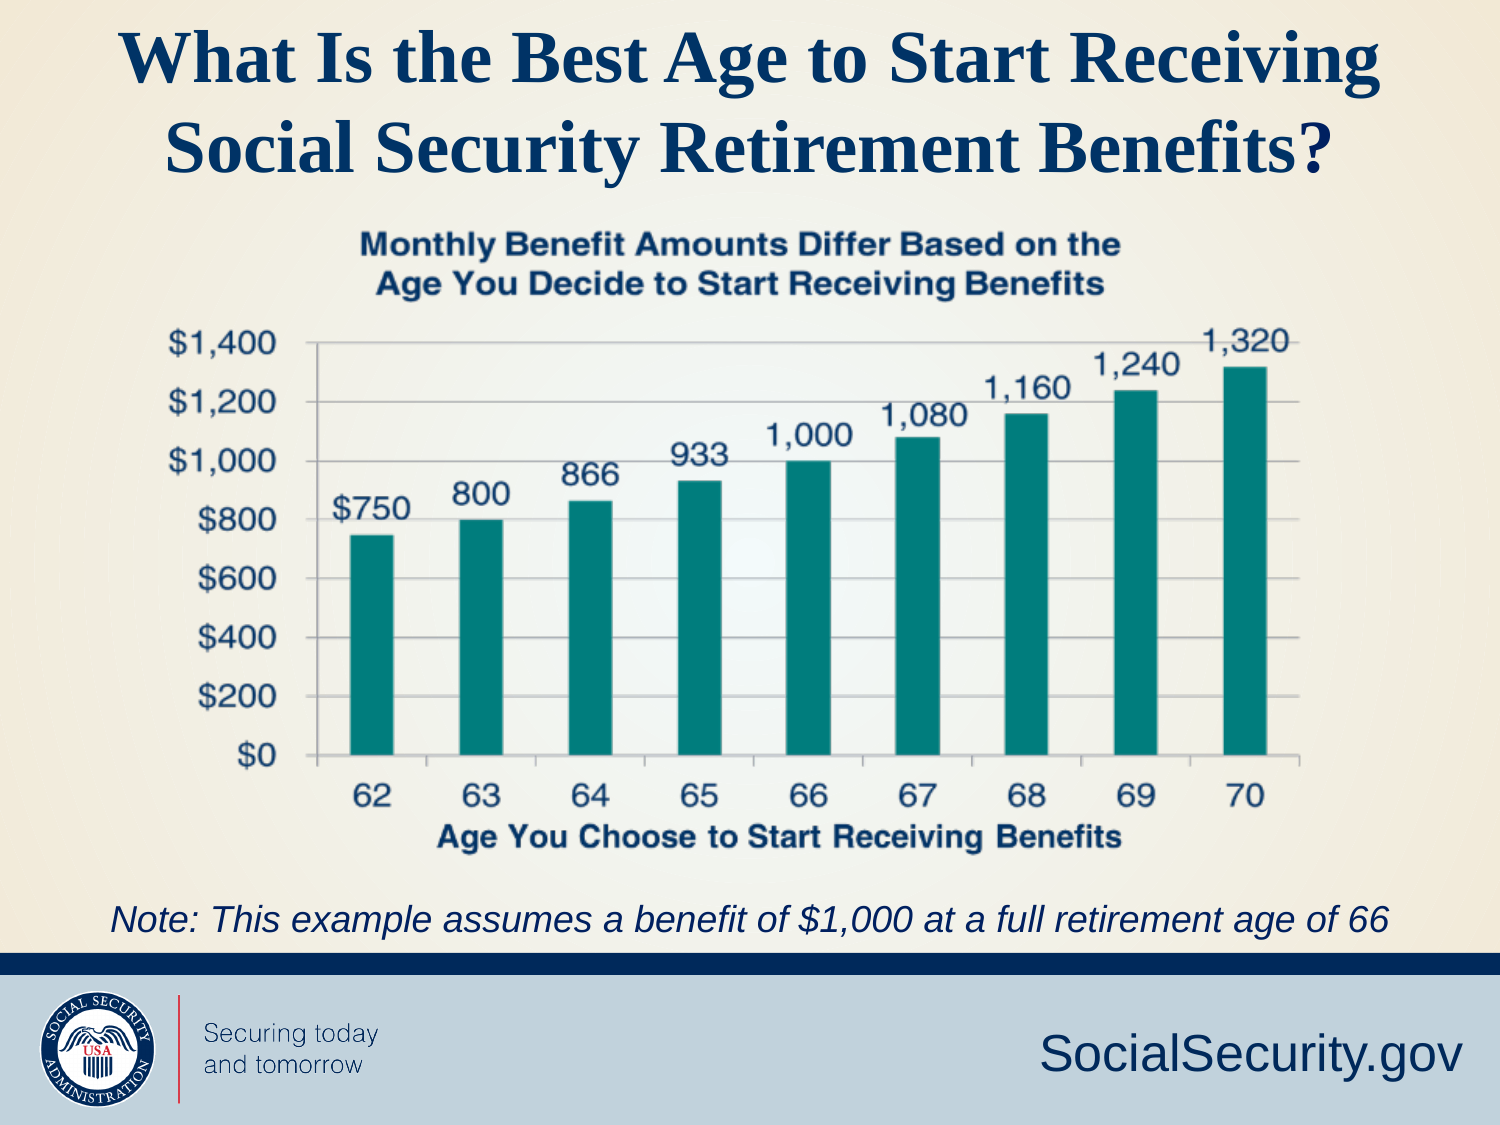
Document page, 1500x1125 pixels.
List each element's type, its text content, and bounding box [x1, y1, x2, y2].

list Note: This example assumes a benefit of $1,000 at a full retirement age of 66 [0, 887, 1500, 943]
title What Is the Best Age to Start Receiving Social Security Retirement Benefits? [0, 0, 1500, 170]
picture [34, 989, 386, 1111]
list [146, 214, 1331, 876]
